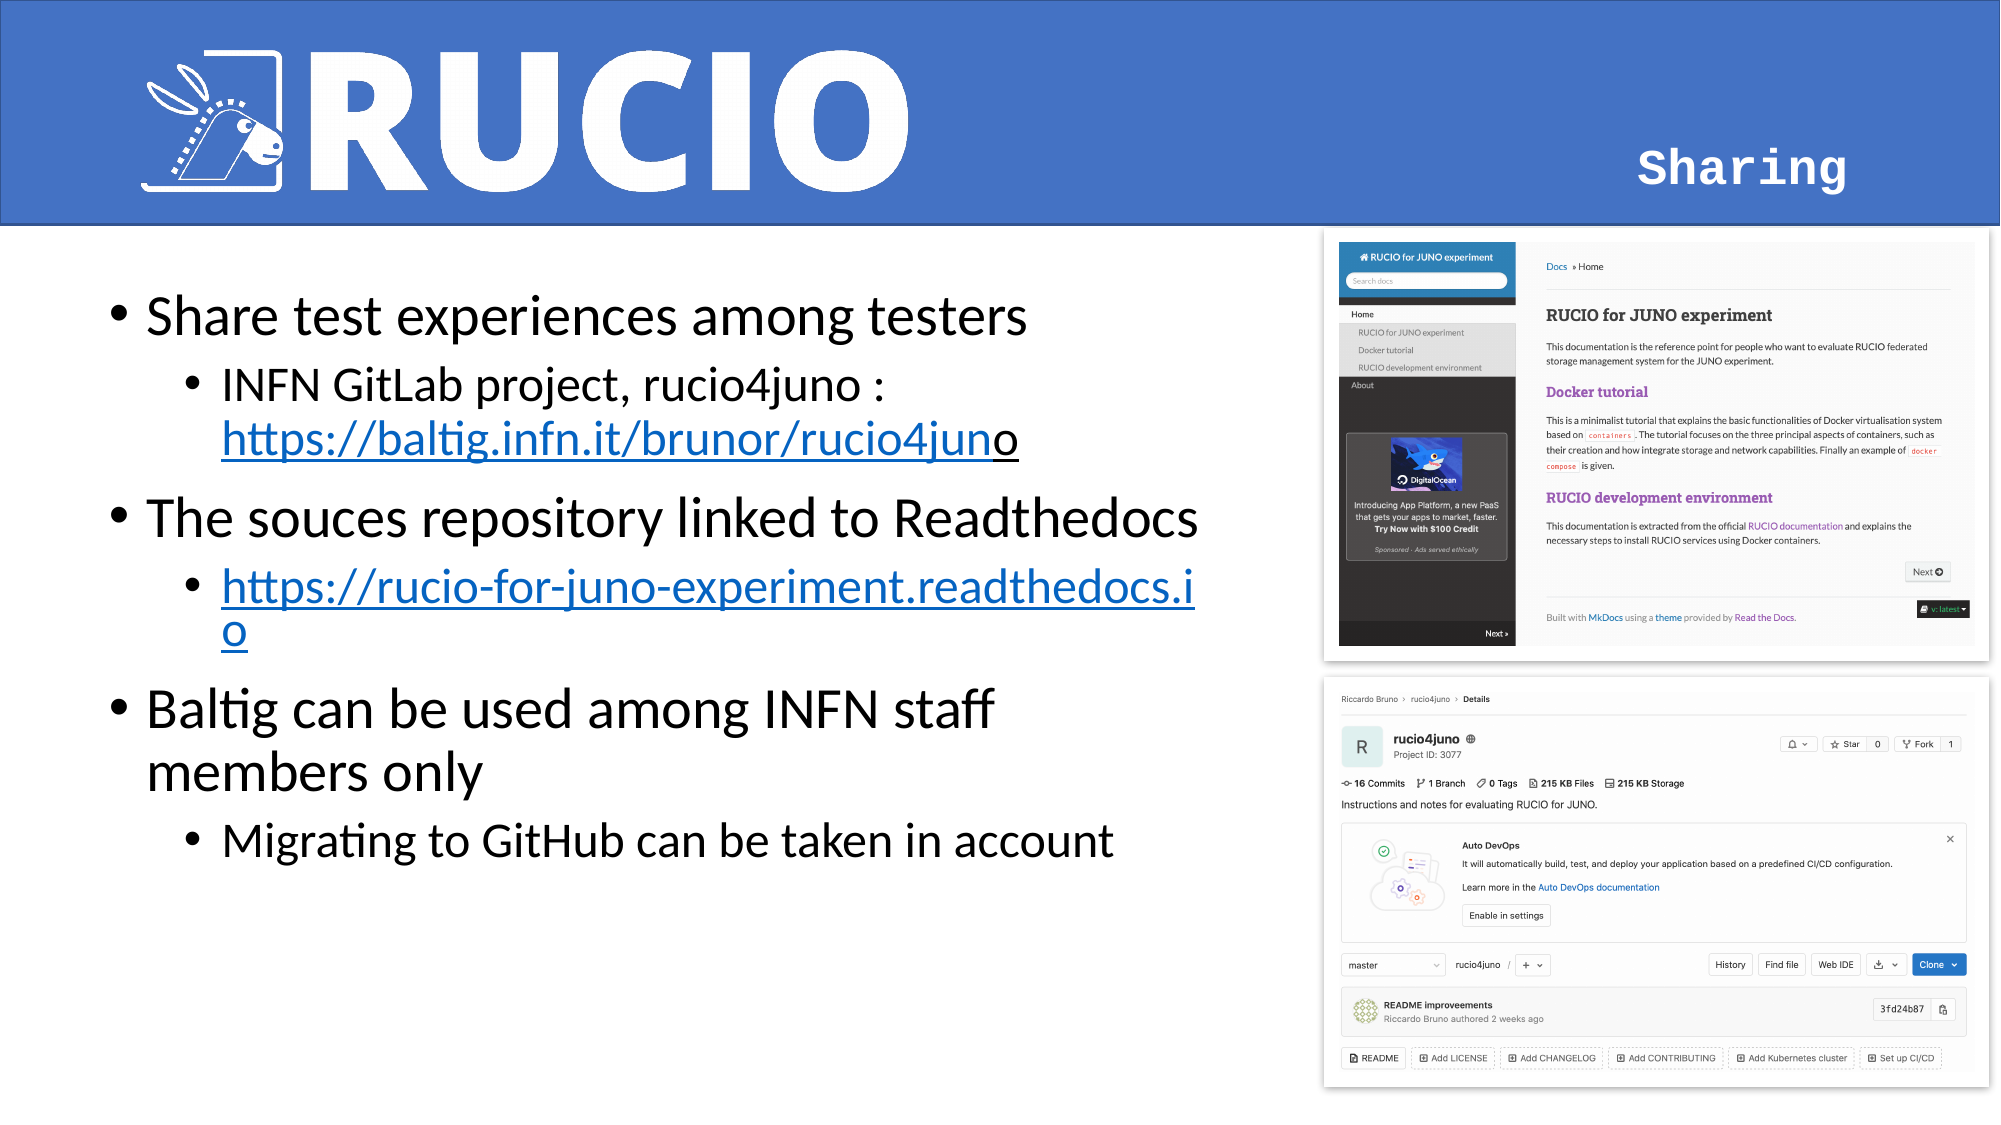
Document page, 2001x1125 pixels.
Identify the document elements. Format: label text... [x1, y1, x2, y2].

title Sharing [137, 59, 1863, 278]
picture [1338, 691, 1975, 1073]
picture [132, 39, 923, 208]
text_box [0, 0, 2000, 226]
picture [1338, 242, 1975, 647]
list Share test experiences among testers INFN GitLab project, rucio4juno : https://baltig.infn.it/brunor/rucio4juno The souces repository linked to Readthedocs https://rucio-for-juno-experiment.readthedocs.io Baltig can be used among INFN staff members only Migrating to GitHub can be taken in account [94, 277, 1232, 1053]
